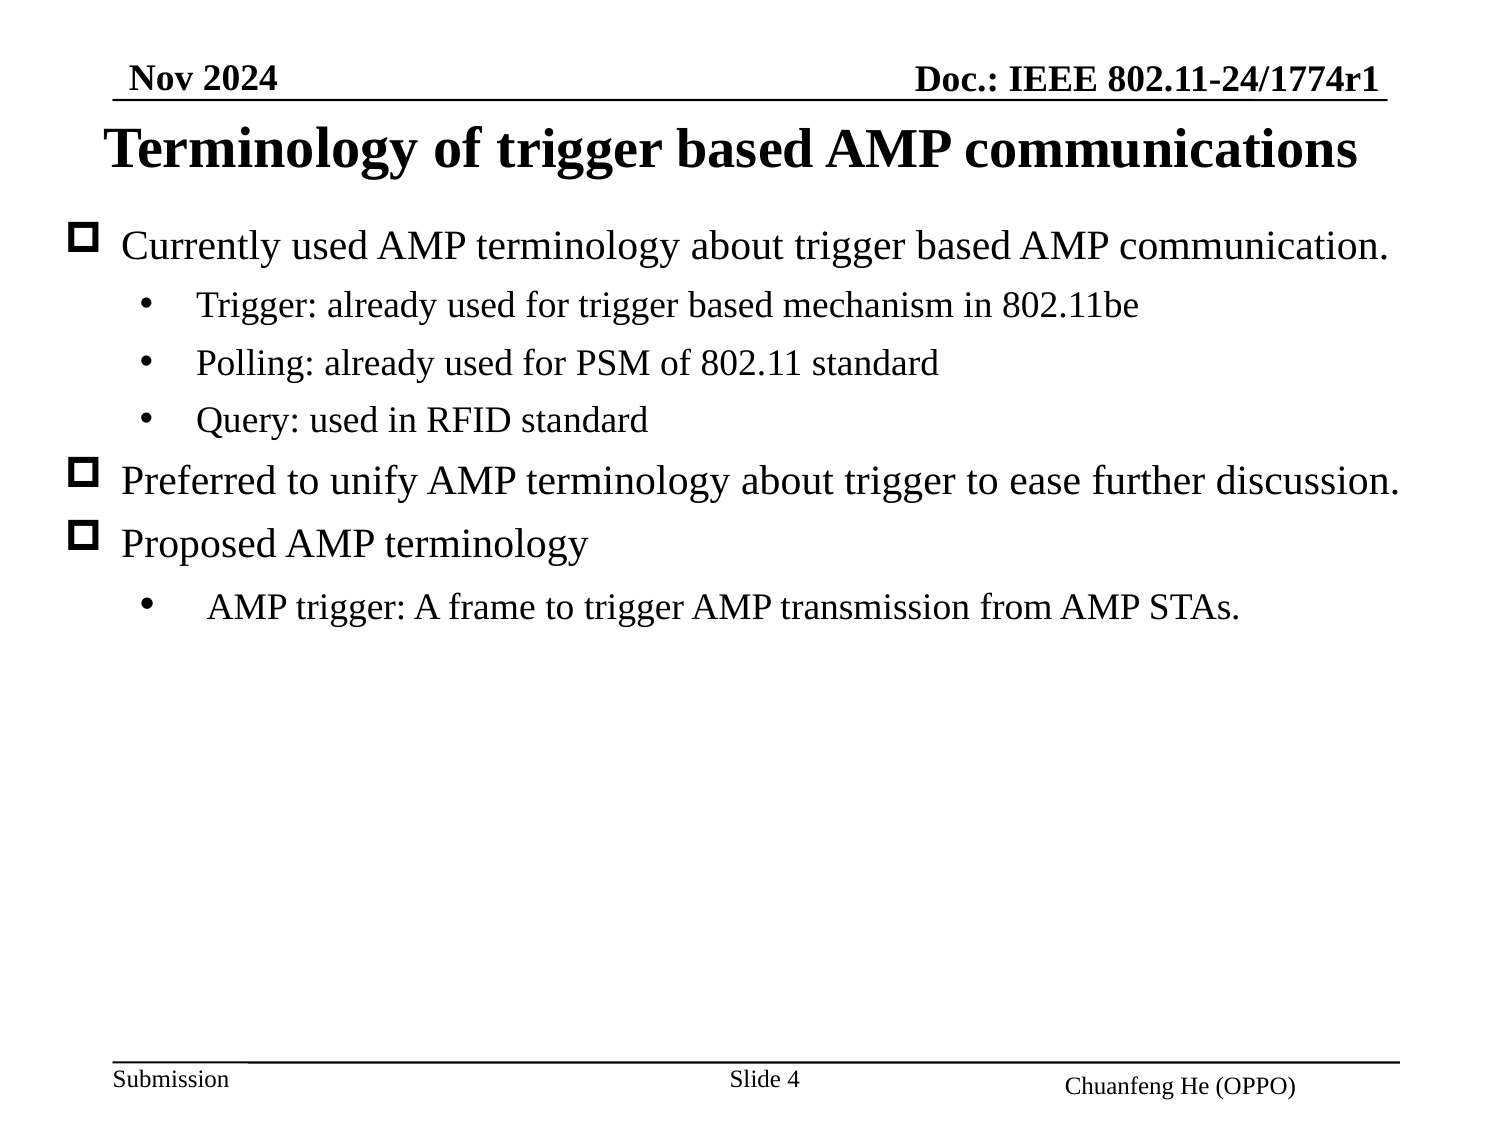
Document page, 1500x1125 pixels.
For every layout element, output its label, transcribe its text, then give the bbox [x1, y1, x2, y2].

text_box Chuanfeng He (OPPO) [1050, 1062, 1402, 1093]
text_box Slide 4 [712, 1062, 800, 1122]
text_box Nov 2024 [114, 45, 493, 100]
text_box Terminology of trigger based AMP communications [62, 112, 1400, 193]
text_box Doc.: IEEE 802.11-24/1774r1 [899, 46, 1413, 107]
text_box Currently used AMP terminology about trigger based AMP communication. Trigger: already used for trigger based mechanism in 802.11be Polling: already used for PSM of 802.11 standard Query: used in RFID standard Preferred to unify AMP terminology about trigger to ease further discussion. Proposed AMP terminology AMP trigger: A frame to trigger AMP transmission from AMP STAs. [50, 210, 1438, 948]
